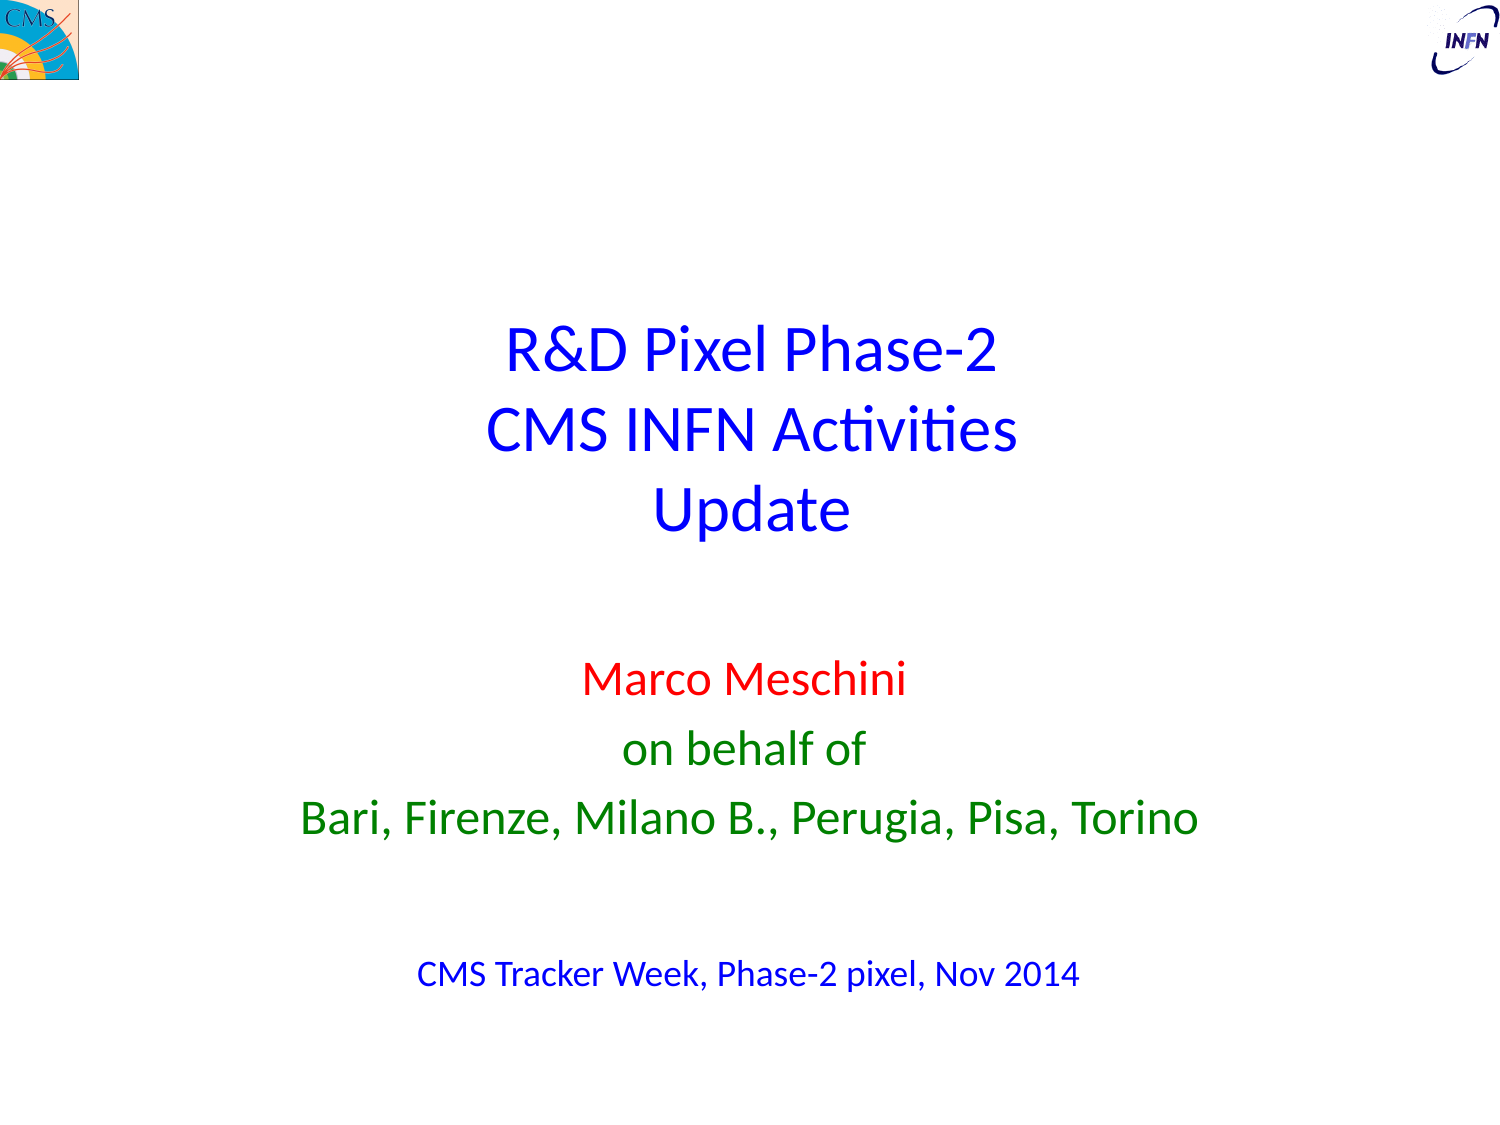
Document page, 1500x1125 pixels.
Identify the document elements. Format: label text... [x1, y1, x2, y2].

title R&D Pixel Phase-2 CMS INFN Activities Update [42, 228, 1463, 621]
picture [0, 34, 51, 80]
picture [15, 0, 79, 69]
picture [1425, 0, 1500, 80]
text_box CMS Tracker Week, Phase-2 pixel, Nov 2014 [361, 941, 1136, 1002]
subtitle Marco Meschini on behalf of Bari, Firenze, Milano B., Perugia, Pisa, Torino [225, 637, 1275, 903]
